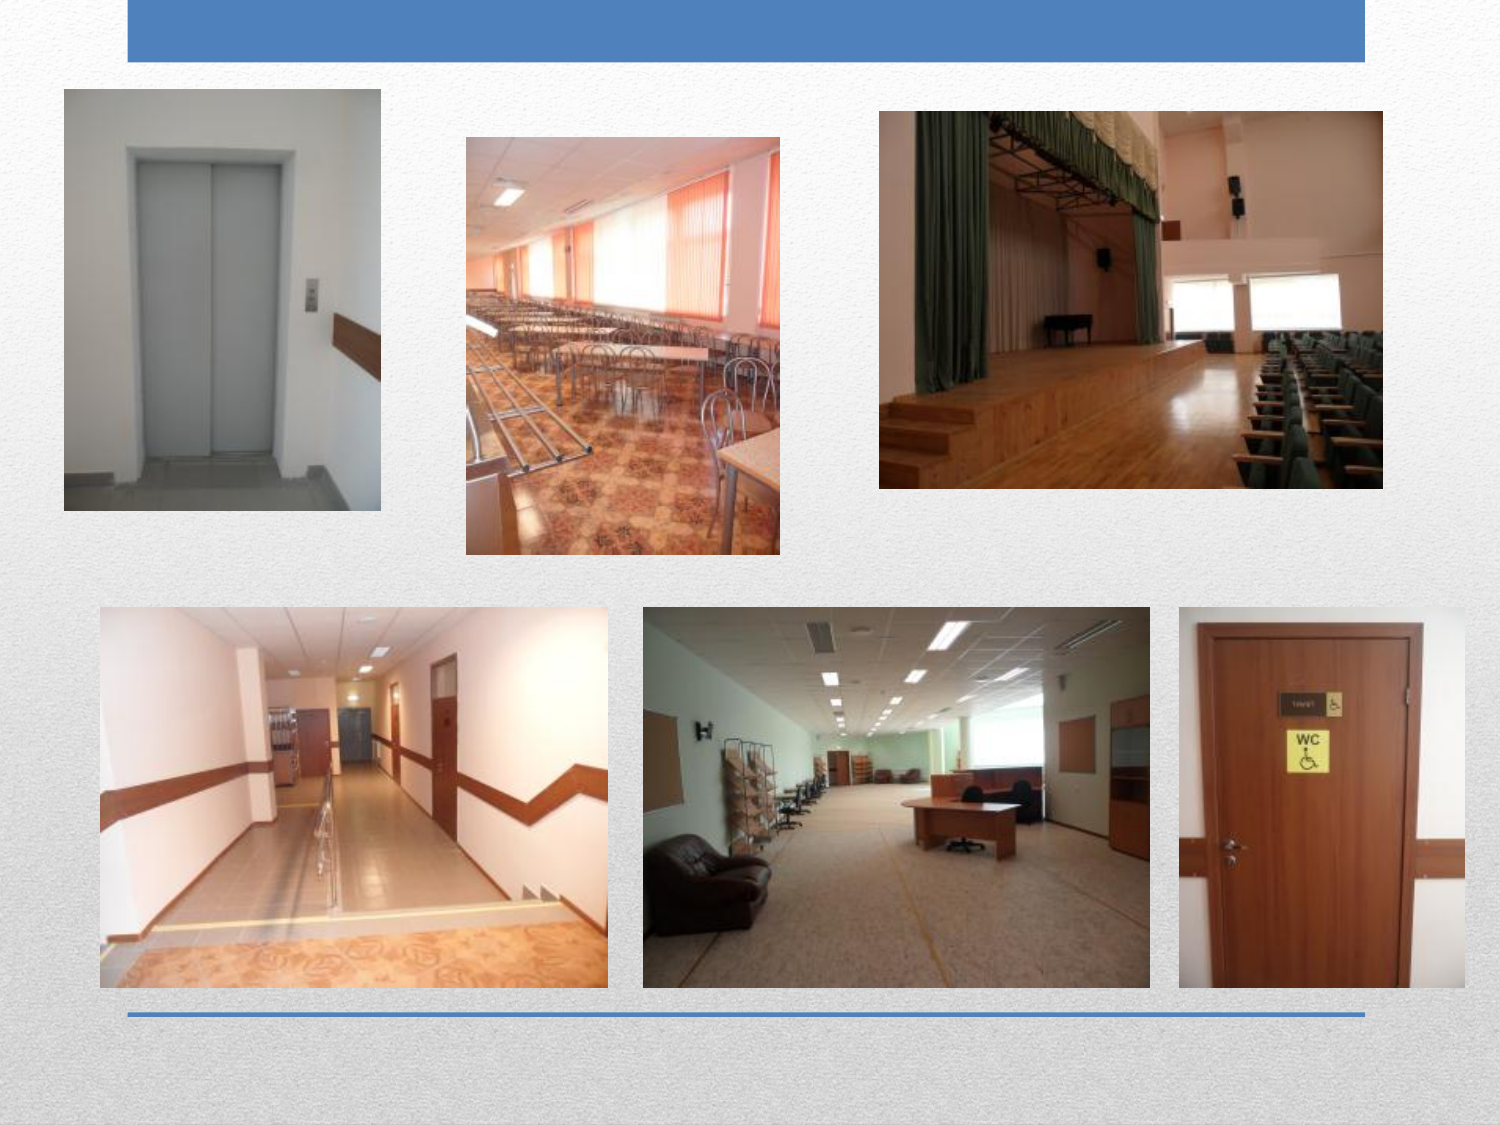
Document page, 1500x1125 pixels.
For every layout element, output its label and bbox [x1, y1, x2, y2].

picture [64, 89, 381, 512]
picture [1178, 606, 1466, 989]
picture [99, 606, 608, 989]
picture [642, 606, 1151, 989]
list [879, 111, 1383, 490]
picture [465, 136, 781, 556]
